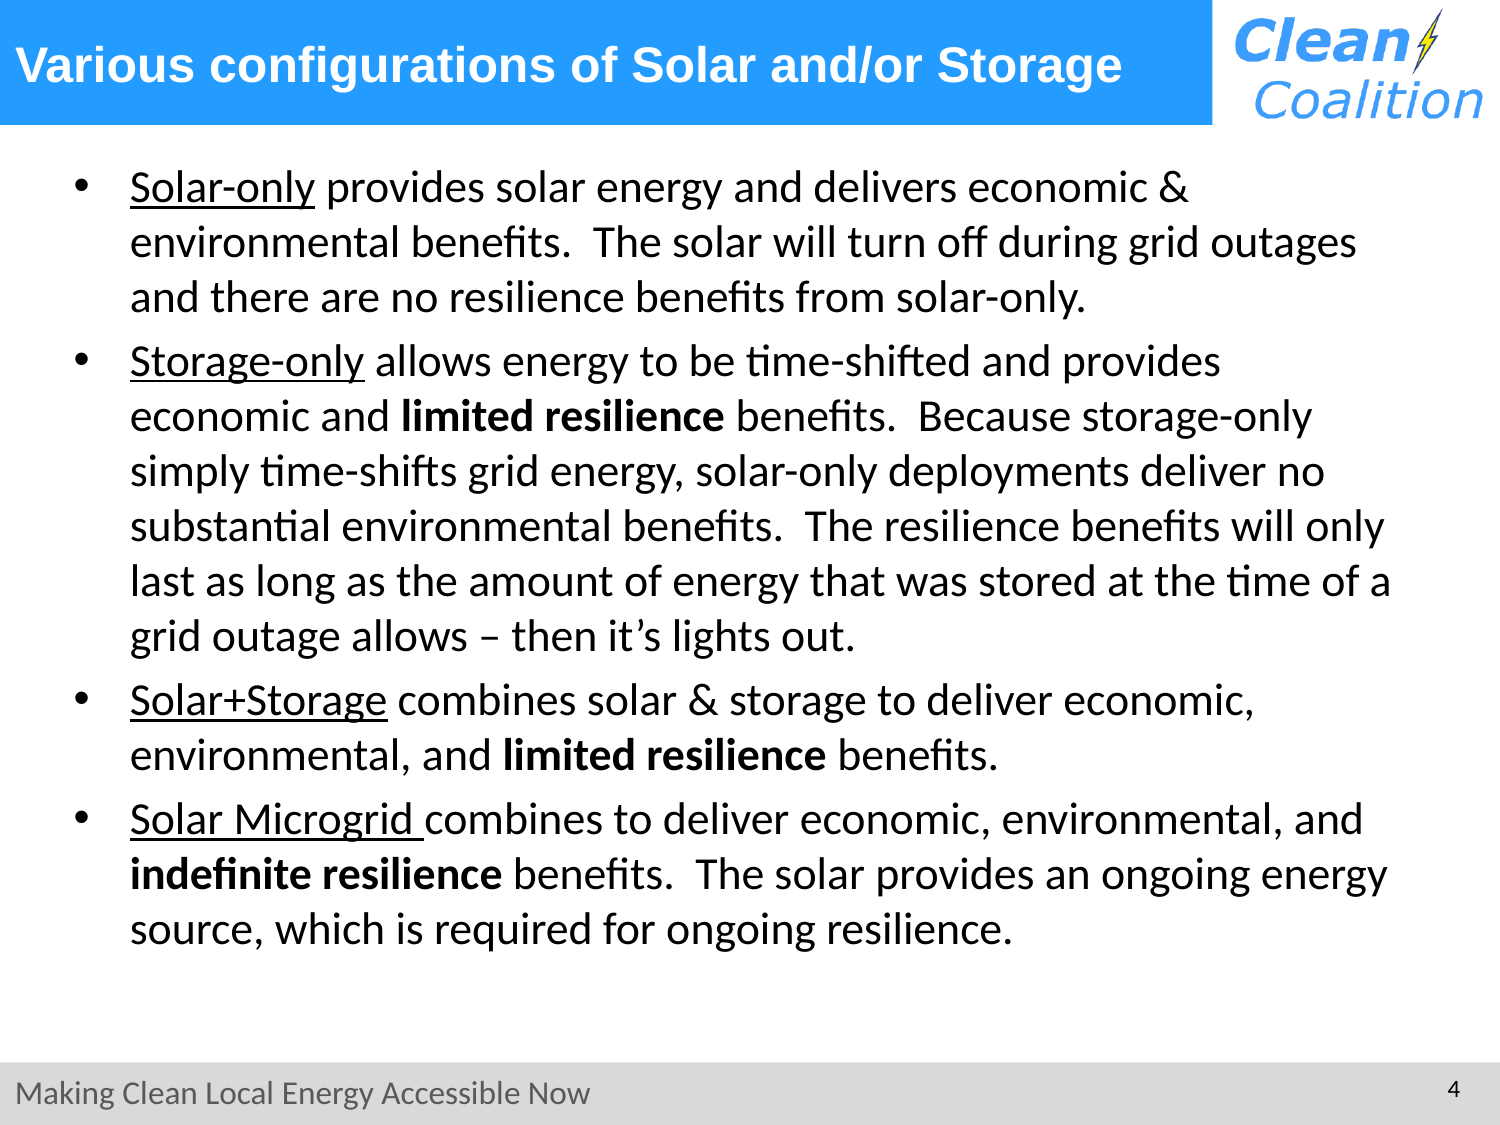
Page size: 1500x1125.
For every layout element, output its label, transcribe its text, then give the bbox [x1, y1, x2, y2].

title Various configurations of Solar and/or Storage [0, 0, 1296, 125]
list Solar-only provides solar energy and delivers economic & environmental benefits. The solar will turn off during grid outages and there are no resilience benefits from solar-only. Storage-only allows energy to be time-shifted and provides economic and limited resilience benefits. Because storage-only simply time-shifts grid energy, solar-only deployments deliver no substantial environmental benefits. The resilience benefits will only last as long as the amount of energy that was stored at the time of a grid outage allows – then it’s lights out. Solar+Storage combines solar & storage to deliver economic, environmental, and limited resilience benefits. Solar Microgrid combines to deliver economic, environmental, and indefinite resilience benefits. The solar provides an ongoing energy source, which is required for ongoing resilience. [58, 149, 1409, 1056]
